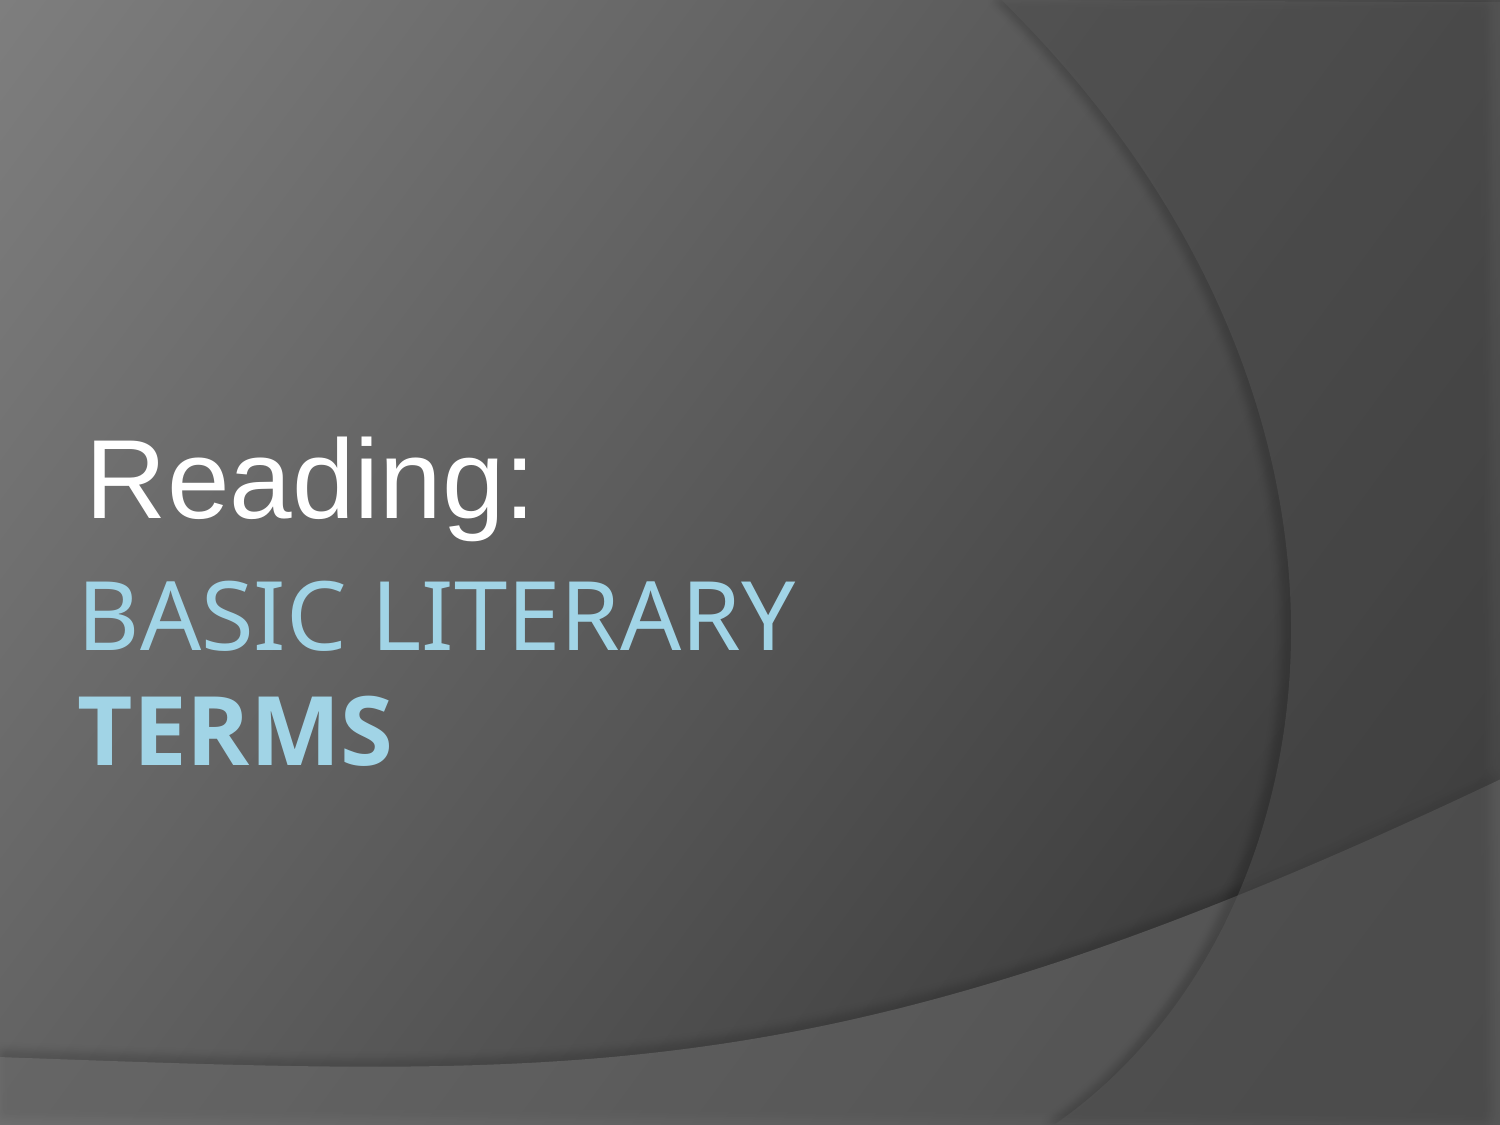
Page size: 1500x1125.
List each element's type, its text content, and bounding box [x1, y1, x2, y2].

title Basic Literary terms [70, 547, 1134, 925]
subtitle Reading: [71, 253, 1134, 541]
